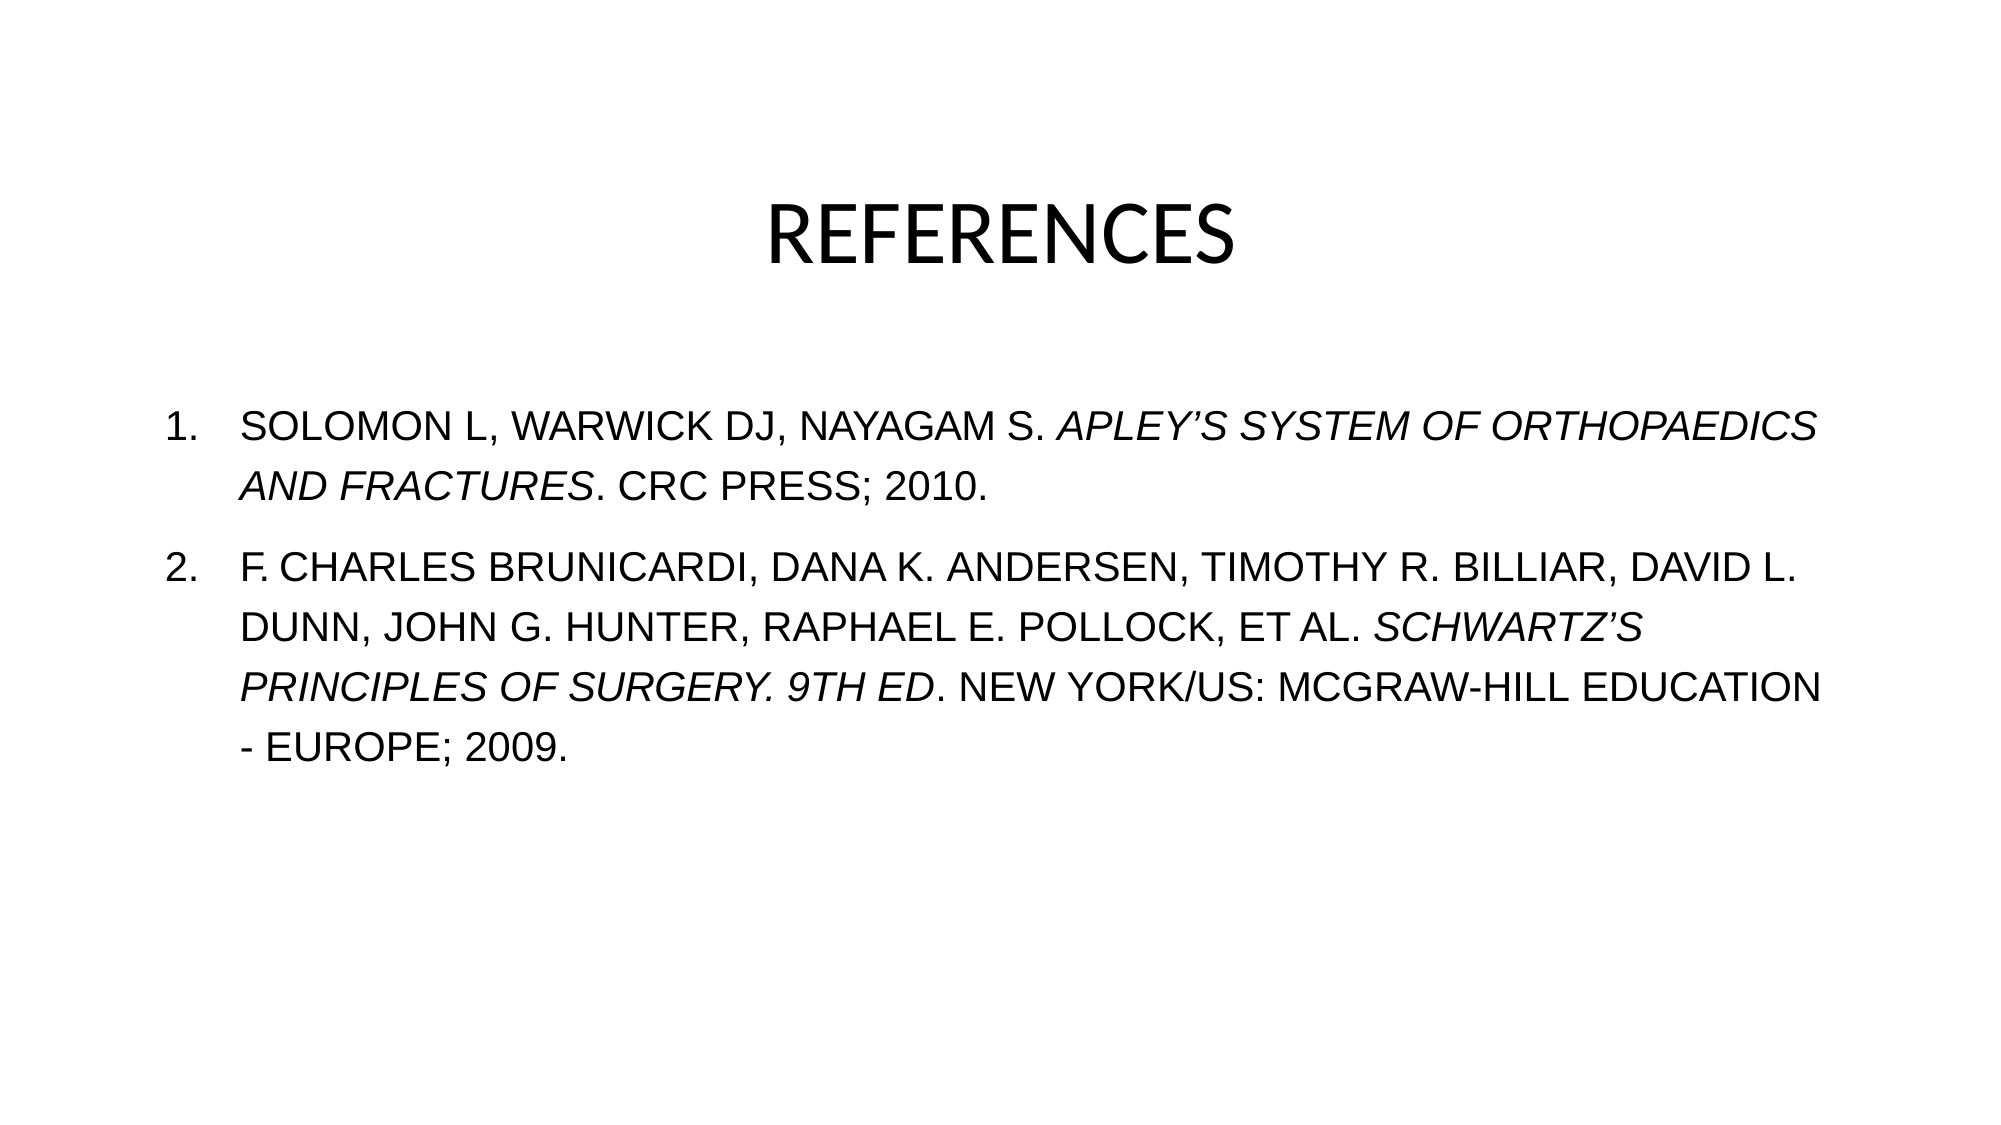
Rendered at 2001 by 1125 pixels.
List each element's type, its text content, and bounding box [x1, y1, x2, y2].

title REFERENCES [741, 130, 1259, 321]
text_box SOLOMON L, WARWICK DJ, NAYAGAM S. APLEY’S SYSTEM OF ORTHOPAEDICS AND FRACTURES. CRC PRESS; 2010. F. CHARLES BRUNICARDI, DANA K. ANDERSEN, TIMOTHY R. BILLIAR, DAVID L. DUNN, JOHN G. HUNTER, RAPHAEL E. POLLOCK, ET AL. SCHWARTZ’S PRINCIPLES OF SURGERY. 9TH ED. NEW YORK/US: MCGRAW-HILL EDUCATION - EUROPE; 2009. [162, 387, 1832, 770]
